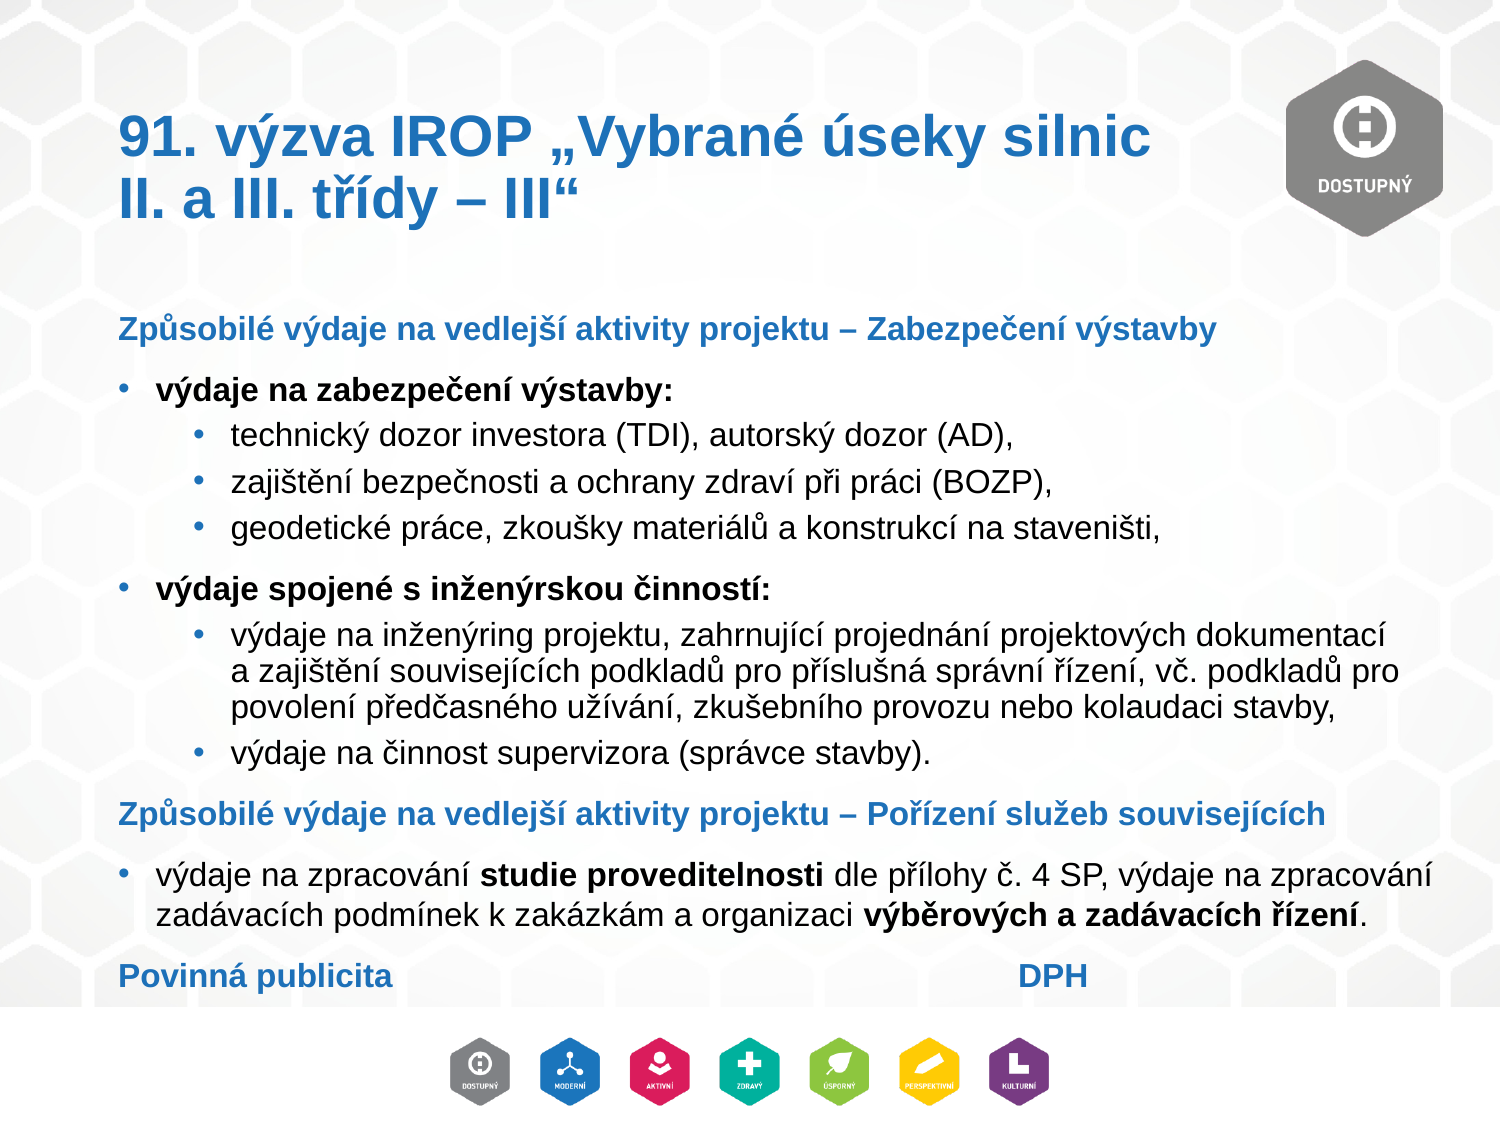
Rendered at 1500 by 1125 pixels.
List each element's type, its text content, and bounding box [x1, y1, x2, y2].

picture [0, 0, 1500, 1007]
list Způsobilé výdaje na vedlejší aktivity projektu – Zabezpečení výstavby výdaje na zabezpečení výstavby: technický dozor investora (TDI), autorský dozor (AD), zajištění bezpečnosti a ochrany zdraví při práci (BOZP), geodetické práce, zkoušky materiálů a konstrukcí na staveništi, výdaje spojené s inženýrskou činností: výdaje na inženýring projektu, zahrnující projednání projektových dokumentací a zajištění souvisejících podkladů pro příslušná správní řízení, vč. podkladů pro povolení předčasného užívání, zkušebního provozu nebo kolaudaci stavby, výdaje na činnost supervizora (správce stavby). Způsobilé výdaje na vedlejší aktivity projektu – Pořízení služeb souvisejících výdaje na zpracování studie proveditelnosti dle přílohy č. 4 SP, výdaje na zpracování zadávacích podmínek k zakázkám a organizaci výběrových a zadávacích řízení. Povinná publicita DPH [103, 299, 1485, 1014]
picture [430, 1014, 1070, 1125]
title 91. výzva IROP „Vybrané úseky silnic II. a III. třídy – III“ [103, 59, 1397, 278]
